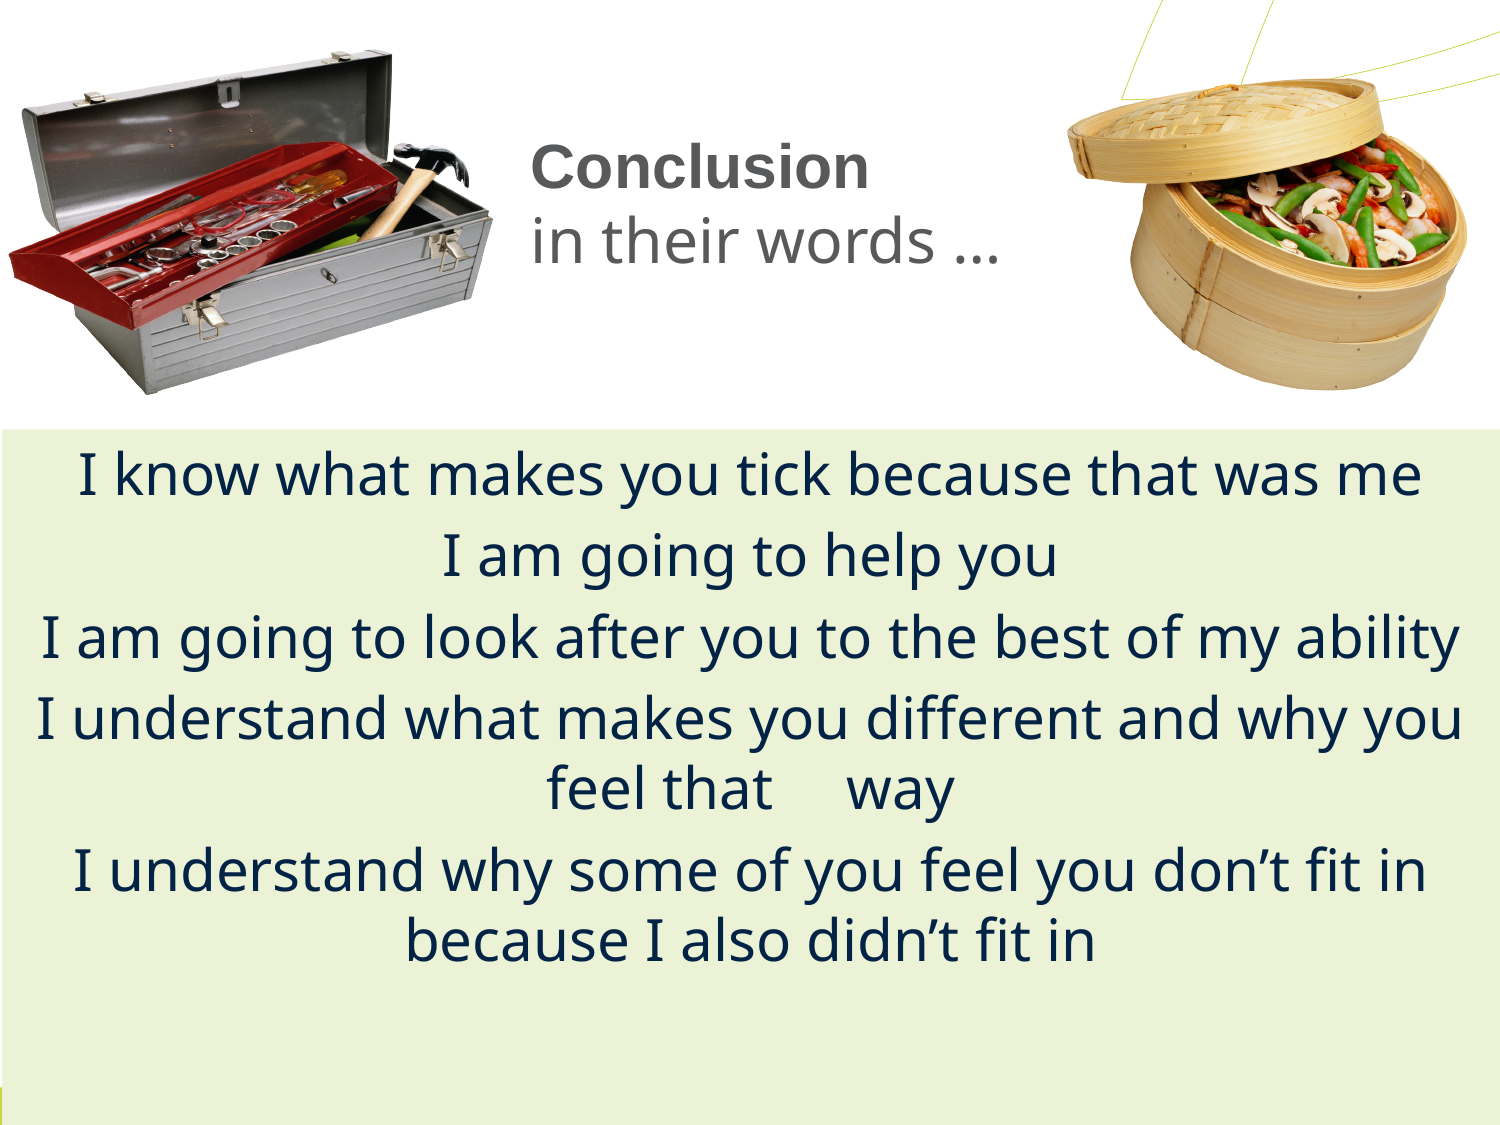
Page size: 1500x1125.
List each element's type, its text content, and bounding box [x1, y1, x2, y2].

picture [0, 0, 1500, 1125]
list I know what makes you tick because that was me I am going to help you I am going to look after you to the best of my ability I understand what makes you different and why you feel that way I understand why some of you feel you don’t fit in because I also didn’t fit in [2, 429, 1500, 1125]
title Conclusion in their words … [515, 45, 1062, 358]
